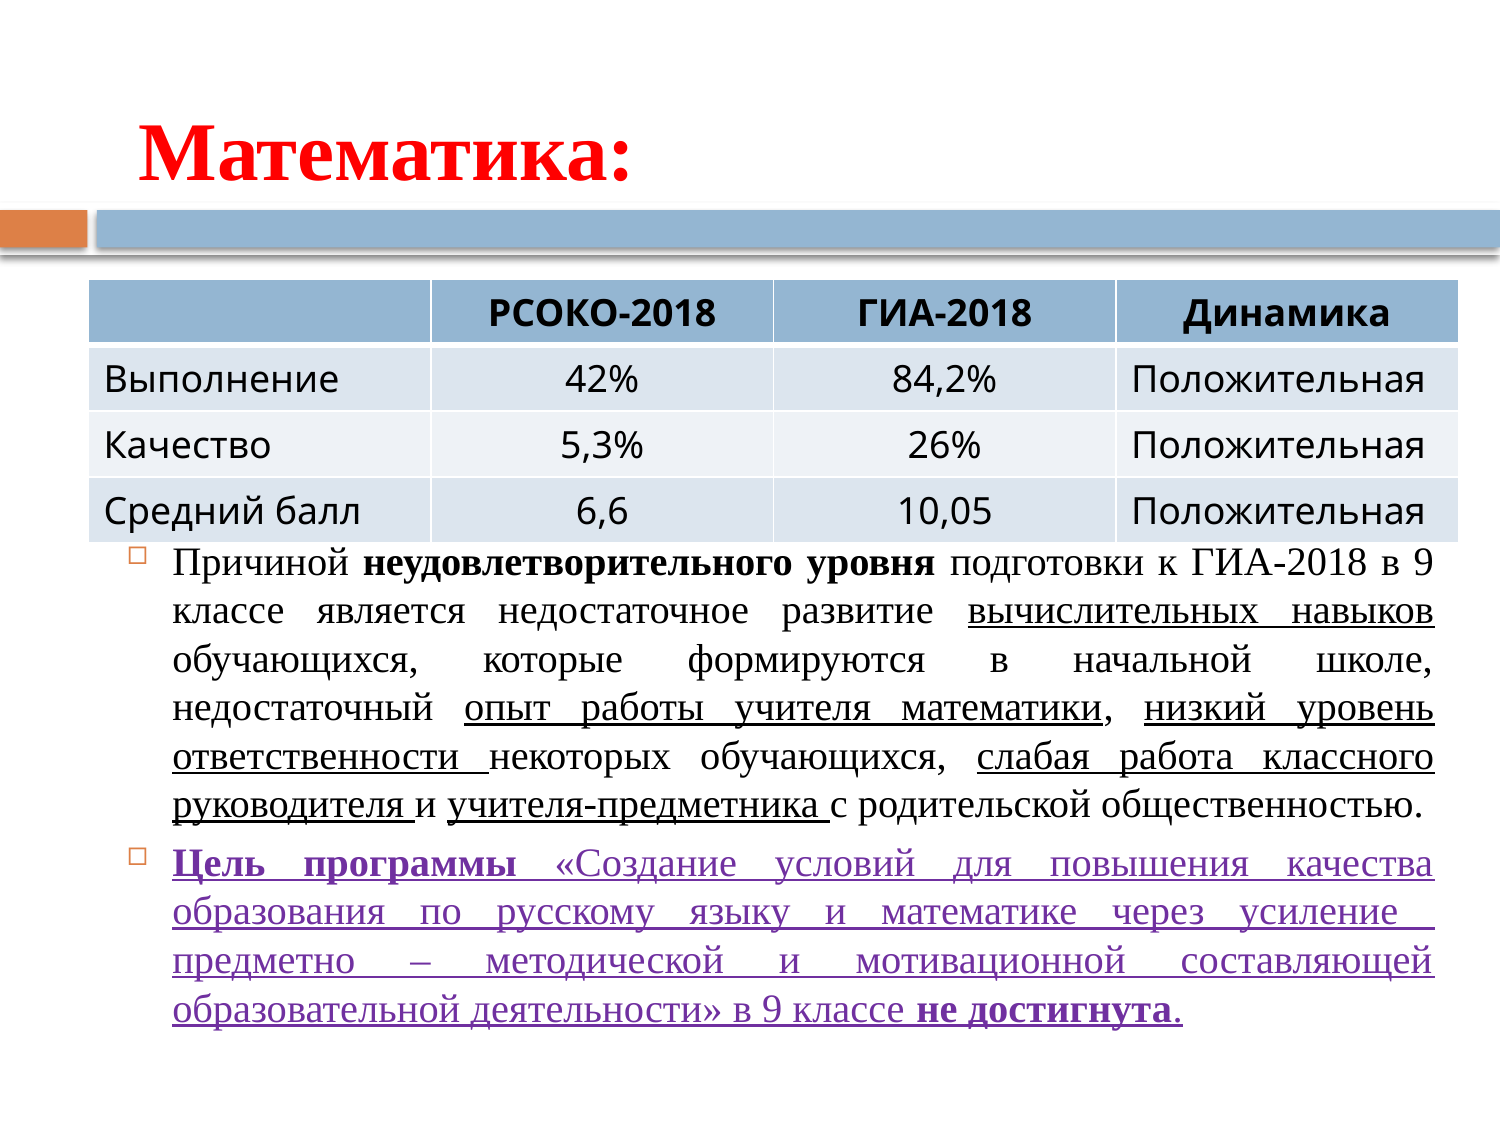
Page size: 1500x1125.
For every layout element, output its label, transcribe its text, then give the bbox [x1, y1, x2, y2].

table_cell Положительная [1117, 348, 1458, 410]
table_cell 10,05 [774, 478, 1115, 542]
table_cell Выполнение [89, 348, 430, 410]
table_cell Положительная [1117, 478, 1458, 542]
table_cell Положительная [1117, 412, 1458, 476]
table_header [89, 280, 430, 342]
table_header Динамика [1117, 280, 1458, 342]
table_cell 26% [774, 412, 1115, 476]
table_cell Качество [89, 412, 430, 476]
table_cell 42% [432, 348, 773, 410]
table_cell 5,3% [432, 412, 773, 476]
table_cell 6,6 [432, 478, 773, 542]
list Причиной неудовлетворительного уровня подготовки к ГИА-2018 в 9 классе является недостаточное развитие вычислительных навыков обучающихся, которые формируются в начальной школе, недостаточный опыт работы учителя математики, низкий уровень ответственности некоторых обучающихся, слабая работа классного руководителя и учителя-предметника с родительской общественностью. Цель программы «Создание условий для повышения качества образования по русскому языку и математике через усиление предметно – методической и мотивационной составляющей образовательной деятельности» в 9 классе не достигнута. [112, 544, 1450, 1083]
table_header ГИА-2018 [774, 280, 1115, 342]
table_cell 84,2% [774, 348, 1115, 410]
table_cell Средний балл [89, 478, 430, 542]
table_header РСОКО-2018 [432, 280, 773, 342]
text_box Математика: [123, 90, 691, 205]
